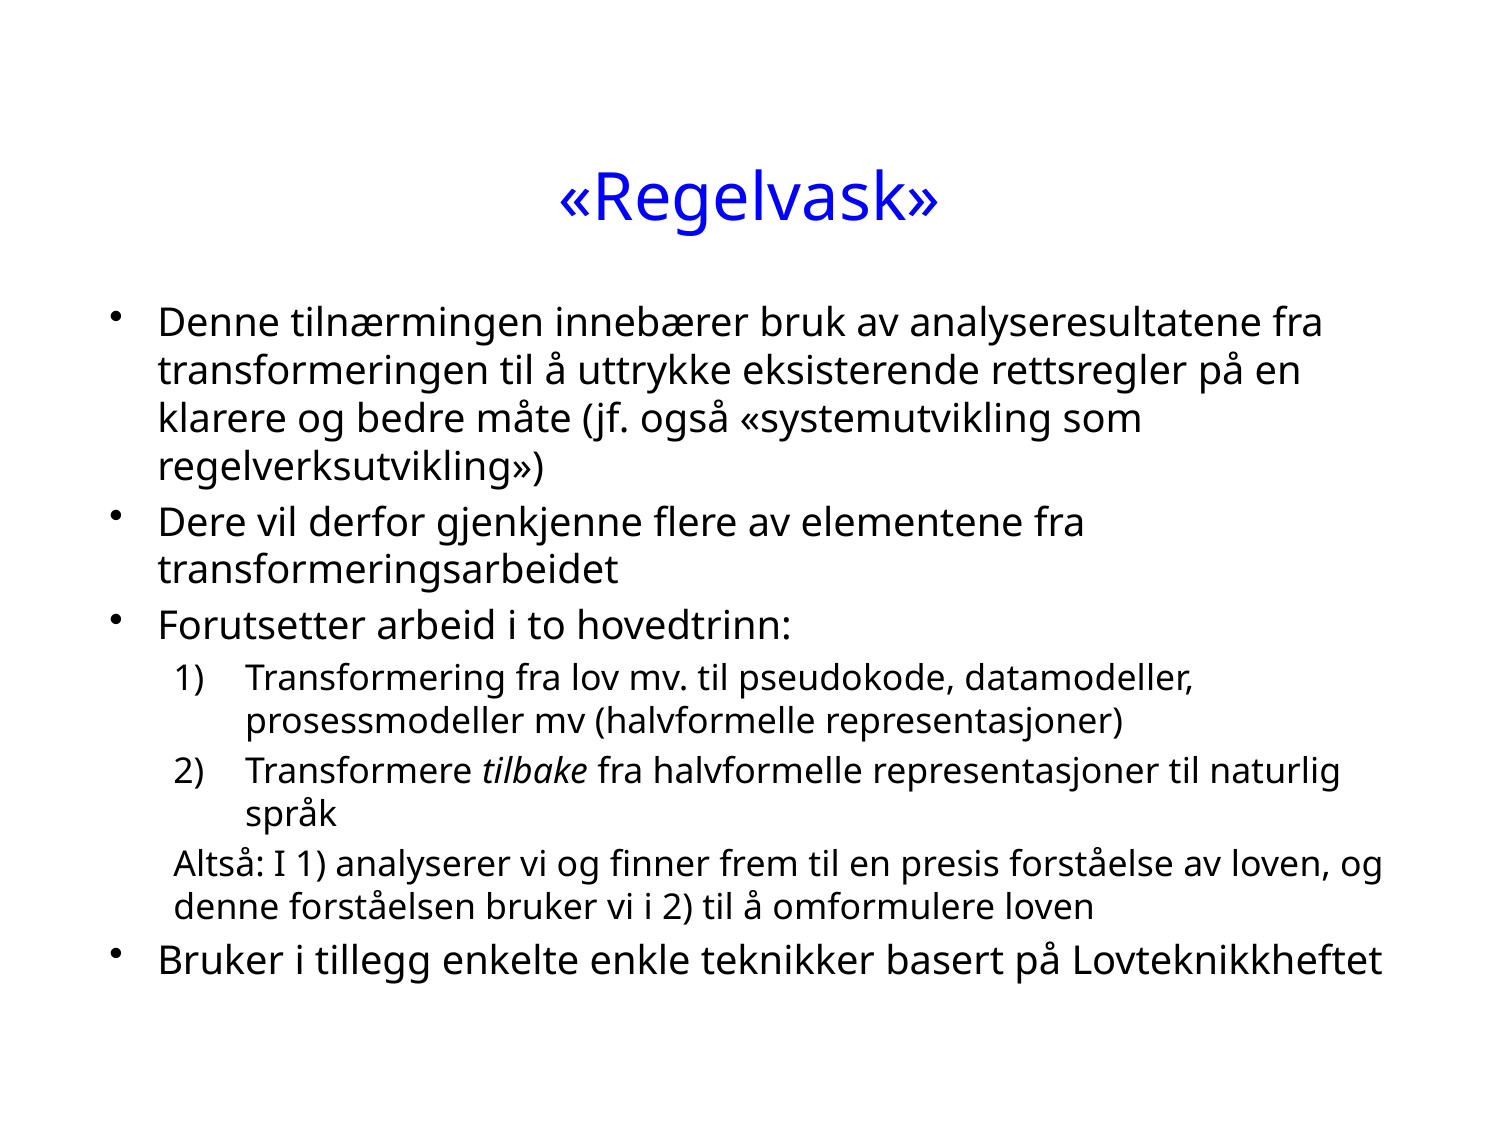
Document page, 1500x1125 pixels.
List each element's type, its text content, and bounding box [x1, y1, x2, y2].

list Denne tilnærmingen innebærer bruk av analyseresultatene fra transformeringen til å uttrykke eksisterende rettsregler på en klarere og bedre måte (jf. også «systemutvikling som regelverksutvikling») Dere vil derfor gjenkjenne flere av elementene fra transformeringsarbeidet Forutsetter arbeid i to hovedtrinn: Transformering fra lov mv. til pseudokode, datamodeller, prosessmodeller mv (halvformelle representasjoner) Transformere tilbake fra halvformelle representasjoner til naturlig språk Altså: I 1) analyserer vi og finner frem til en presis forståelse av loven, og denne forståelsen bruker vi i 2) til å omformulere loven Bruker i tillegg enkelte enkle teknikker basert på Lovteknikkheftet [94, 289, 1406, 1012]
title «Regelvask» [112, 99, 1388, 288]
